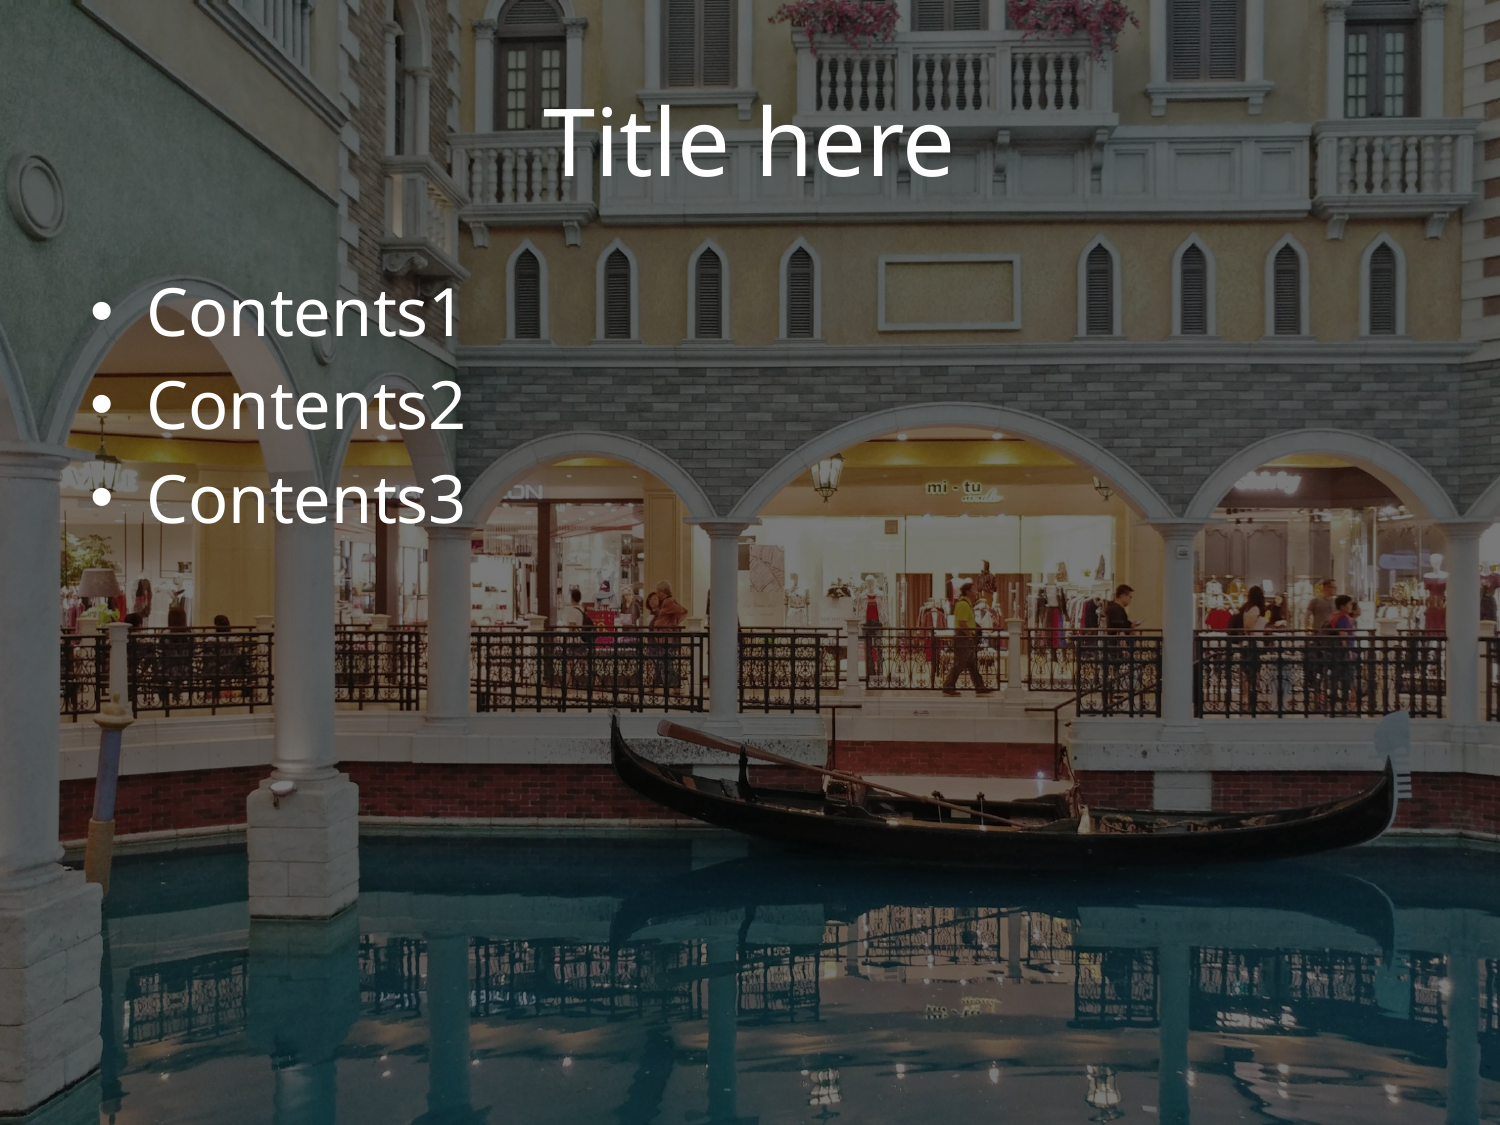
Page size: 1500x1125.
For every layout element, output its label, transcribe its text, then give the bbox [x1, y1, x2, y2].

text_box [0, 0, 1500, 1125]
title Title here [75, 45, 1425, 233]
list Contents1 Contents2 Contents3 [75, 262, 1425, 1005]
